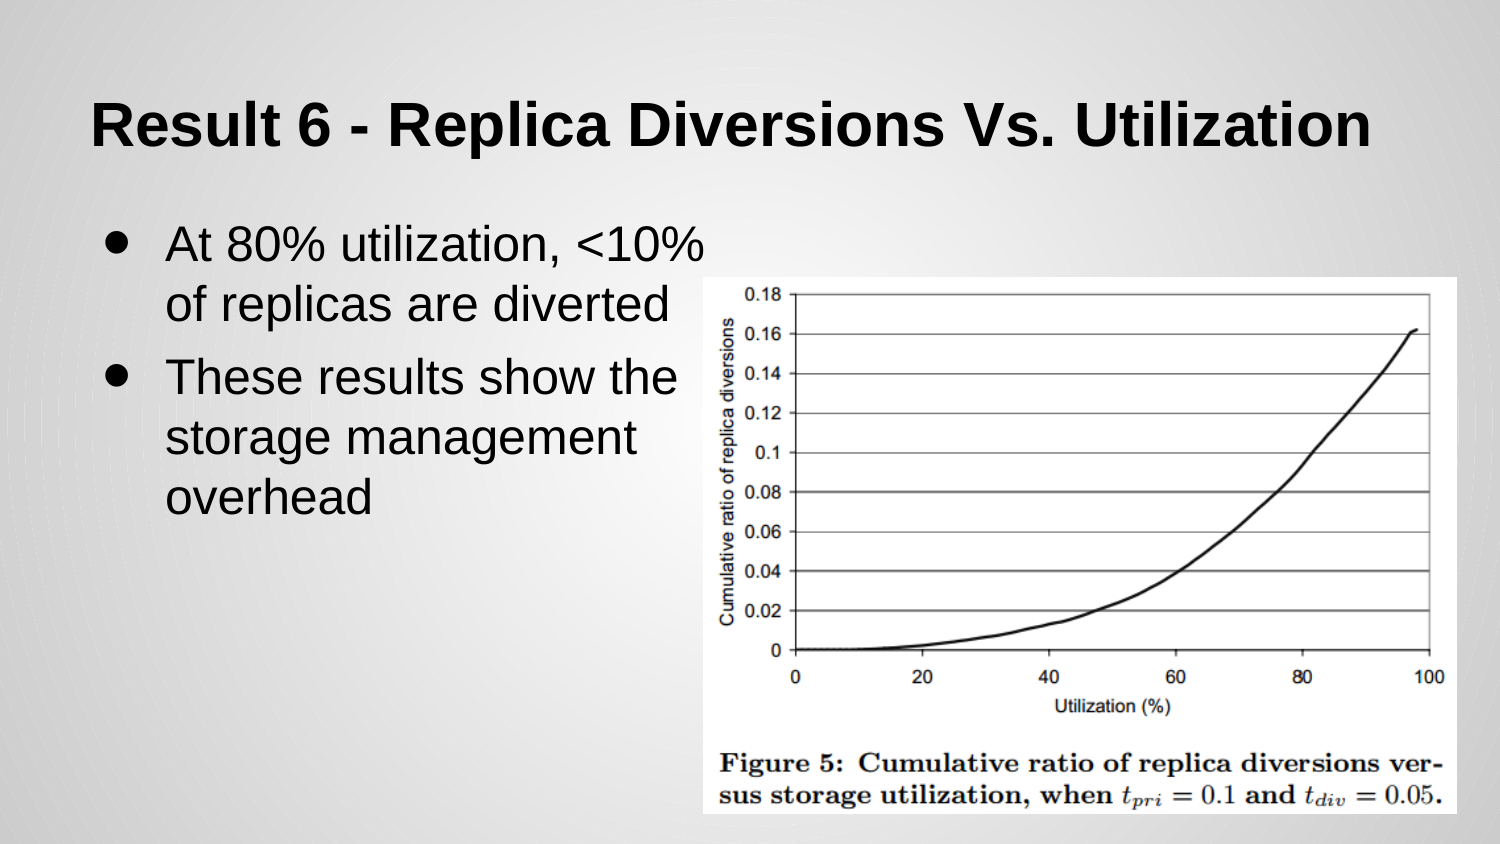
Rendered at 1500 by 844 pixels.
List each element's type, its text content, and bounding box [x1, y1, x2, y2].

picture [702, 277, 1457, 814]
title Result 6 - Replica Diversions Vs. Utilization [75, 33, 1425, 175]
list At 80% utilization, <10% of replicas are diverted These results show the storage management overhead [75, 196, 726, 808]
